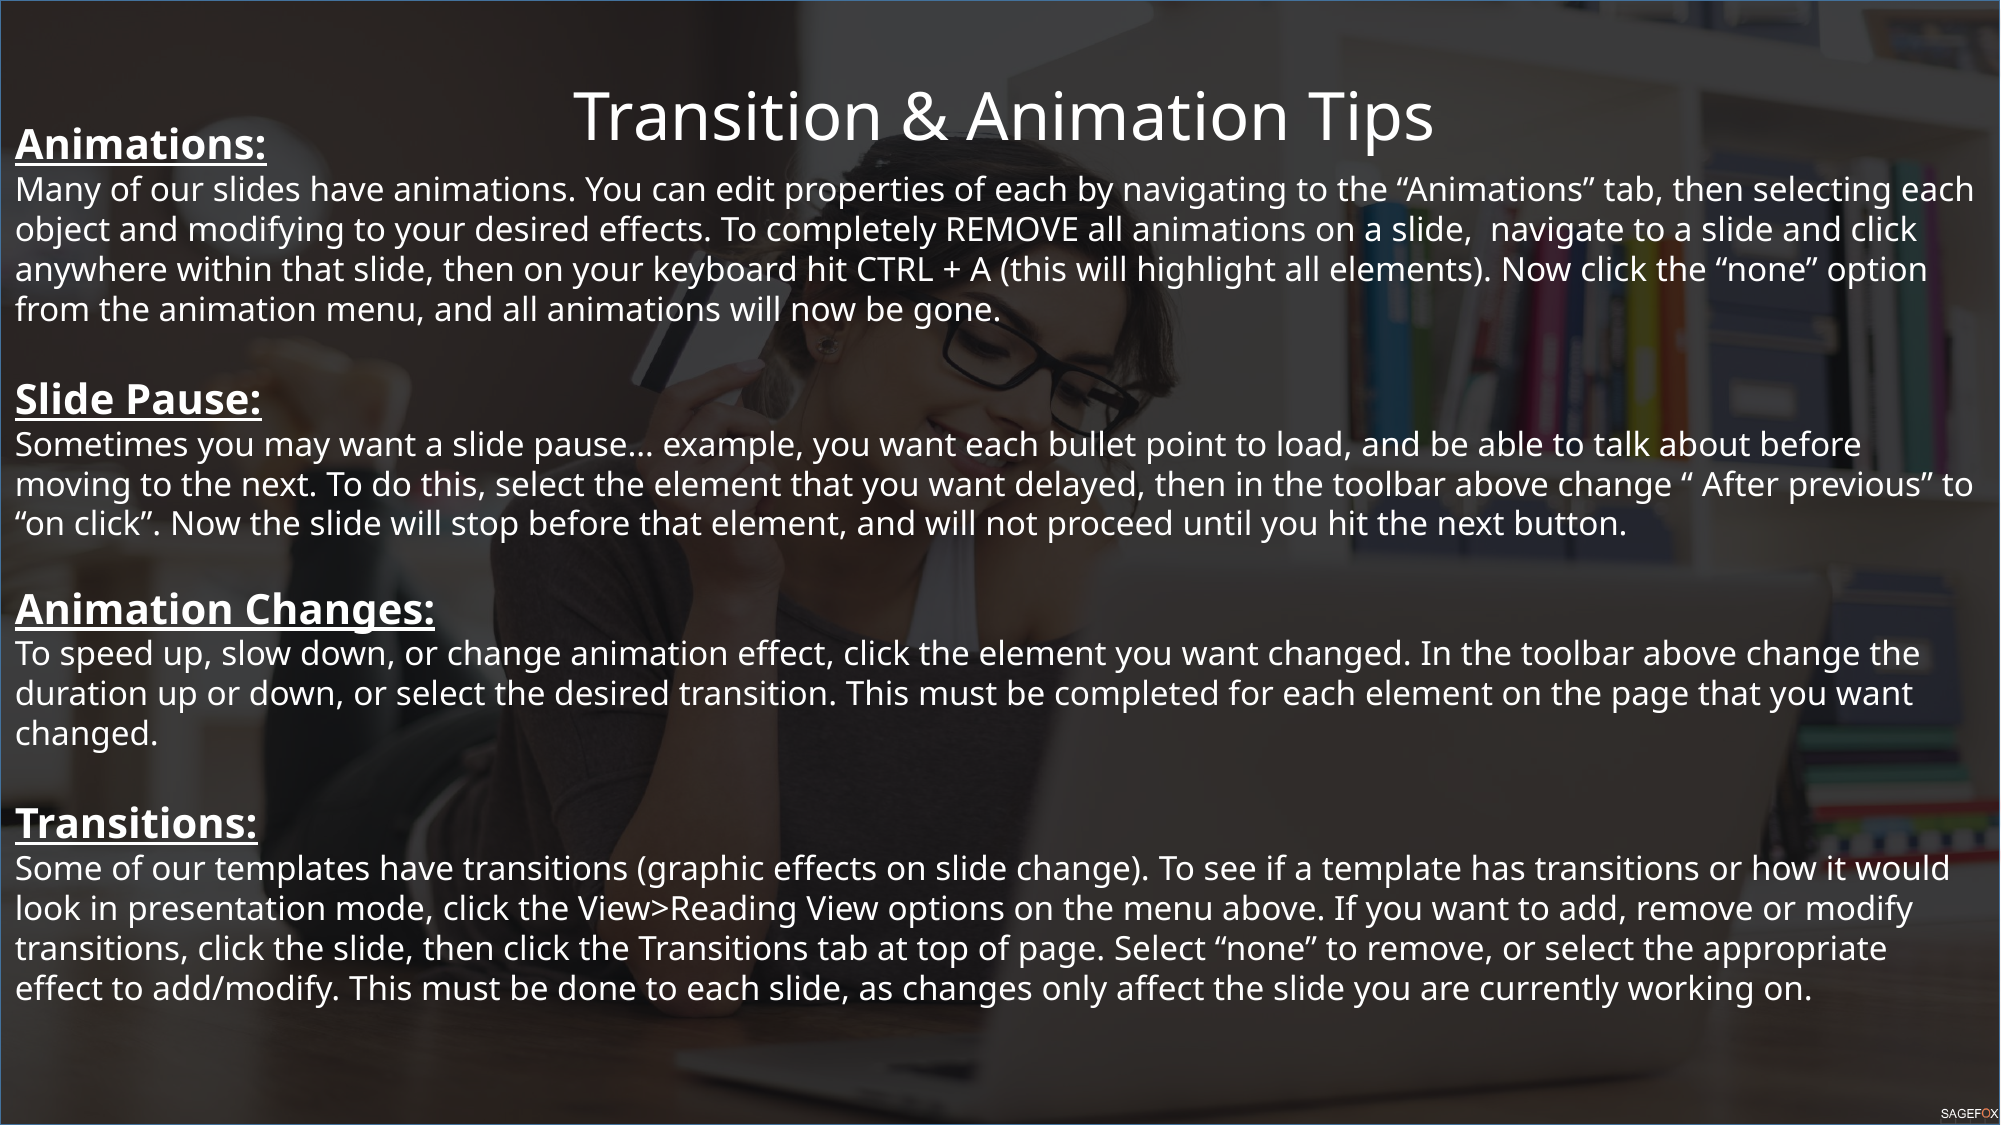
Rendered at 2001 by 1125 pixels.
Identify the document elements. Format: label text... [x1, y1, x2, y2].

text_box Animations: Many of our slides have animations. You can edit properties of each by navigating to the “Animations” tab, then selecting each object and modifying to your desired effects. To completely REMOVE all animations on a slide, navigate to a slide and click anywhere within that slide, then on your keyboard hit CTRL + A (this will highlight all elements). Now click the “none” option from the animation menu, and all animations will now be gone. Slide Pause: Sometimes you may want a slide pause… example, you want each bullet point to load, and be able to talk about before moving to the next. To do this, select the element that you want delayed, then in the toolbar above change “ After previous” to “on click”. Now the slide will stop before that element, and will not proceed until you hit the next button. Animation Changes: To speed up, slow down, or change animation effect, click the element you want changed. In the toolbar above change the duration up or down, or select the desired transition. This must be completed for each element on the page that you want changed. Transitions: Some of our templates have transitions (graphic effects on slide change). To see if a template has transitions or how it would look in presentation mode, click the View>Reading View options on the menu above. If you want to add, remove or modify transitions, click the slide, then click the Transitions tab at top of page. Select “none” to remove, or select the appropriate effect to add/modify. This must be done to each slide, as changes only affect the slide you are currently working on. [0, 0, 2000, 1125]
title Transition & Animation Tips [477, 59, 1532, 177]
